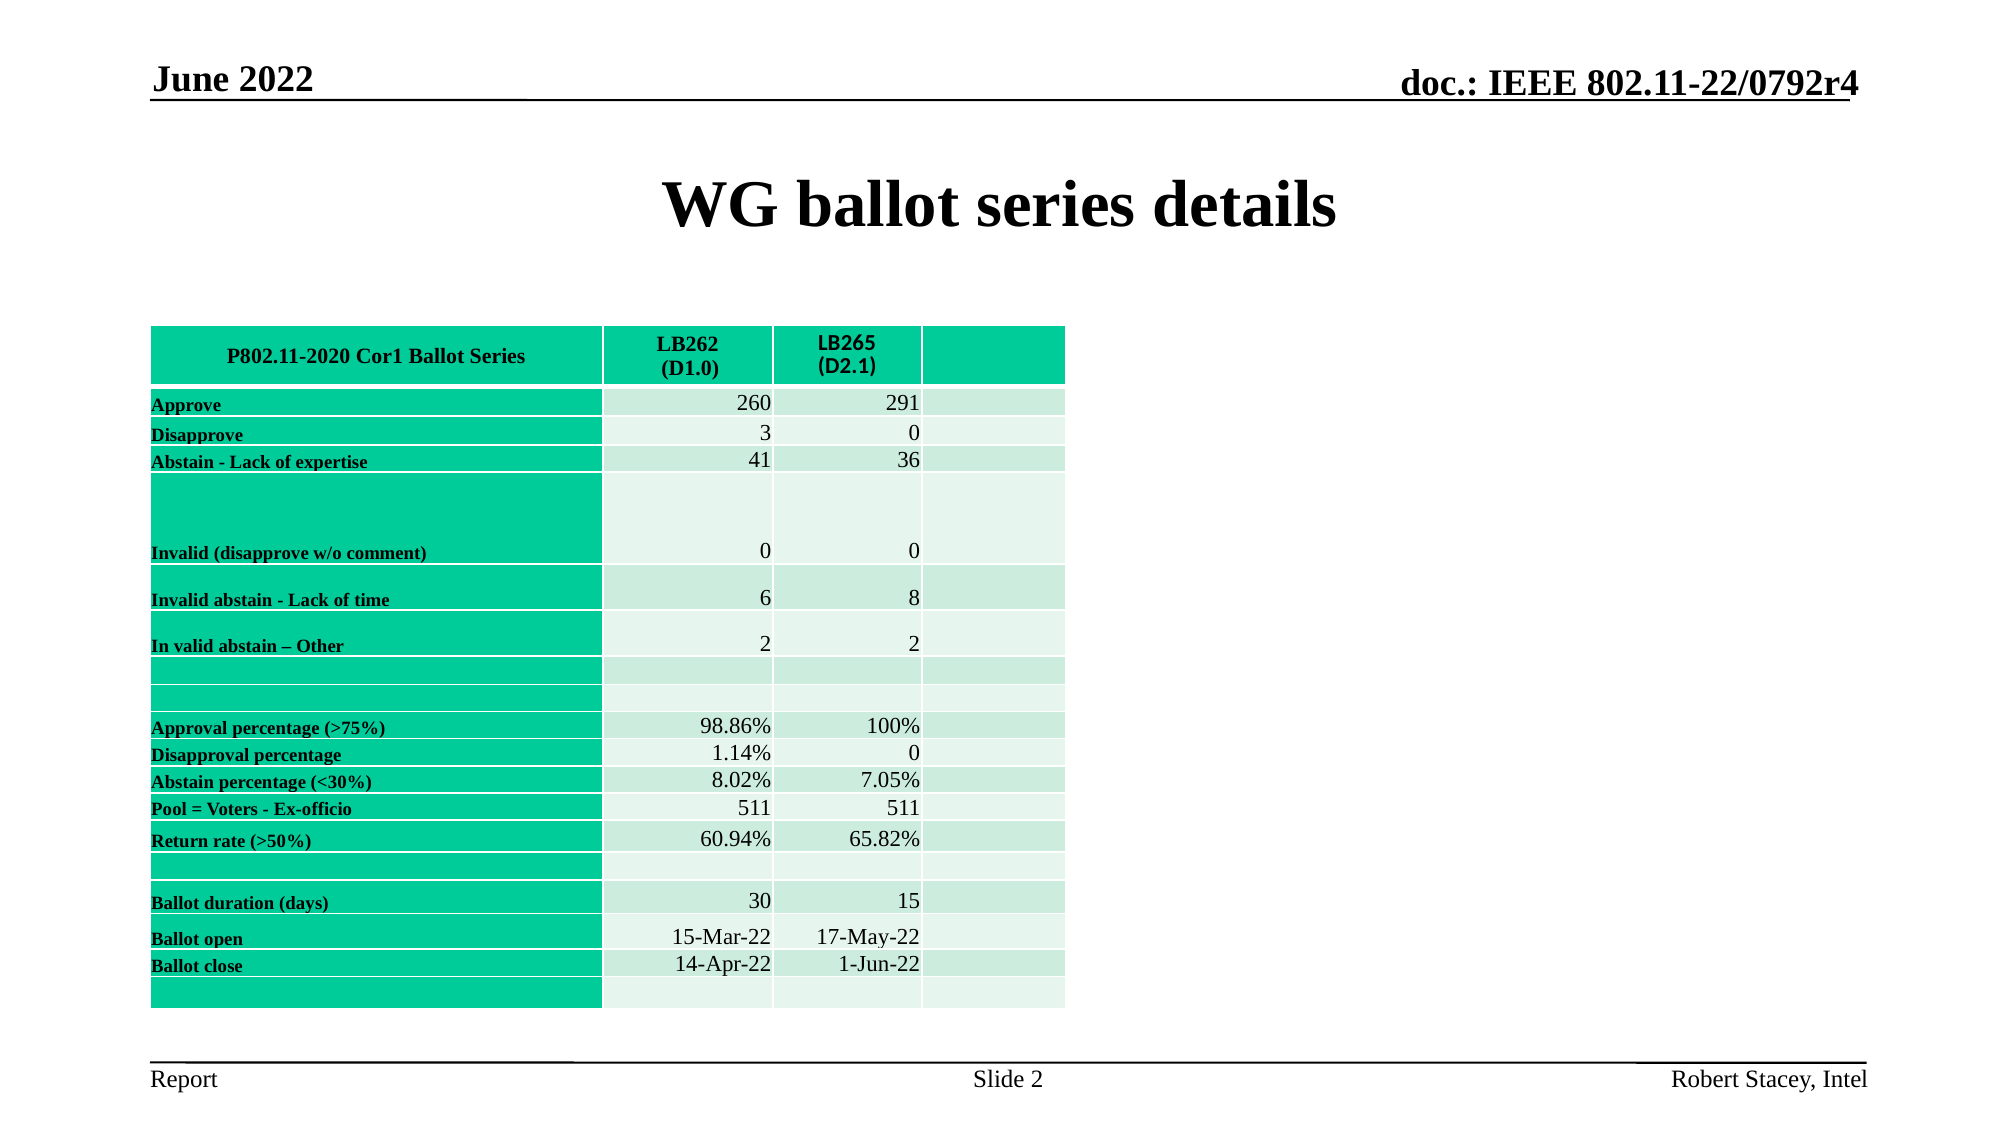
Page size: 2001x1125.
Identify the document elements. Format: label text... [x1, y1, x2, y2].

table_cell [151, 685, 602, 711]
table_cell [923, 611, 1065, 655]
table_cell Pool = Voters - Ex-officio [151, 794, 602, 819]
table_cell 511 [604, 794, 772, 819]
table_cell 15 [774, 881, 921, 913]
table_cell [923, 977, 1065, 1008]
table_cell Abstain percentage (<30%) [151, 767, 602, 792]
table_cell [604, 657, 772, 684]
table_cell Invalid abstain - Lack of time [151, 565, 602, 609]
table_cell [923, 853, 1065, 879]
table_cell [923, 417, 1065, 444]
table_header P802.11-2020 Cor1 Ballot Series [151, 326, 602, 384]
table_cell Invalid (disapprove w/o comment) [151, 473, 602, 563]
table_cell [151, 977, 602, 1008]
table_cell Ballot close [151, 950, 602, 976]
table_cell [923, 657, 1065, 684]
table_cell [923, 950, 1065, 976]
table_cell 8.02% [604, 767, 772, 792]
table_cell Ballot duration (days) [151, 881, 602, 913]
table_cell 1-Jun-22 [774, 950, 921, 976]
table_cell [774, 657, 921, 684]
table_cell 2 [774, 611, 921, 655]
table_cell 41 [604, 446, 772, 471]
table_cell [923, 565, 1065, 609]
table_cell 1.14% [604, 739, 772, 765]
table_cell [923, 685, 1065, 711]
table_cell 0 [774, 473, 921, 563]
table_cell [774, 853, 921, 879]
table_cell [923, 389, 1065, 415]
table_cell [923, 446, 1065, 471]
table_cell 291 [774, 389, 921, 415]
table_cell 7.05% [774, 767, 921, 792]
table_cell [923, 881, 1065, 913]
table_cell 0 [774, 739, 921, 765]
table_header LB265 (D2.1) [774, 326, 921, 384]
table_cell [923, 739, 1065, 765]
table_cell 260 [604, 389, 772, 415]
table_cell [774, 977, 921, 1008]
table_header LB262 (D1.0) [604, 326, 772, 384]
table_cell [923, 914, 1065, 948]
table_cell 0 [774, 417, 921, 444]
table_cell 17-May-22 [774, 914, 921, 948]
table_cell [923, 794, 1065, 819]
table_cell [604, 853, 772, 879]
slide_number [152, 54, 563, 100]
table_cell Disapproval percentage [151, 739, 602, 765]
table_cell 0 [604, 473, 772, 563]
table_cell [604, 977, 772, 1008]
table_cell Approval percentage (>75%) [151, 712, 602, 738]
table_cell [774, 685, 921, 711]
table_cell [923, 767, 1065, 792]
table_header [923, 326, 1065, 384]
table_cell 6 [604, 565, 772, 609]
table_cell Approve [151, 389, 602, 415]
table_cell [604, 685, 772, 711]
table_cell [151, 657, 602, 684]
table_cell In valid abstain – Other [151, 611, 602, 655]
title WG ballot series details [149, 112, 1850, 288]
slide_number Slide 2 [950, 1061, 1067, 1123]
table_cell 8 [774, 565, 921, 609]
table_cell 65.82% [774, 821, 921, 851]
table_cell 36 [774, 446, 921, 471]
table_cell Return rate (>50%) [151, 821, 602, 851]
table_cell [923, 712, 1065, 738]
table_cell 3 [604, 417, 772, 444]
table_cell [151, 853, 602, 879]
table_cell 2 [604, 611, 772, 655]
table_cell 60.94% [604, 821, 772, 851]
table_cell [923, 821, 1065, 851]
table_cell Abstain - Lack of expertise [151, 446, 602, 471]
table_cell 30 [604, 881, 772, 913]
table_cell 98.86% [604, 712, 772, 738]
table_cell 100% [774, 712, 921, 738]
table_cell 511 [774, 794, 921, 819]
footer Robert Stacey, Intel [1171, 1061, 1869, 1093]
table_cell 15-Mar-22 [604, 914, 772, 948]
table_cell [923, 473, 1065, 563]
table_cell Ballot open [151, 914, 602, 948]
table_cell 14-Apr-22 [604, 950, 772, 976]
table_cell Disapprove [151, 417, 602, 444]
